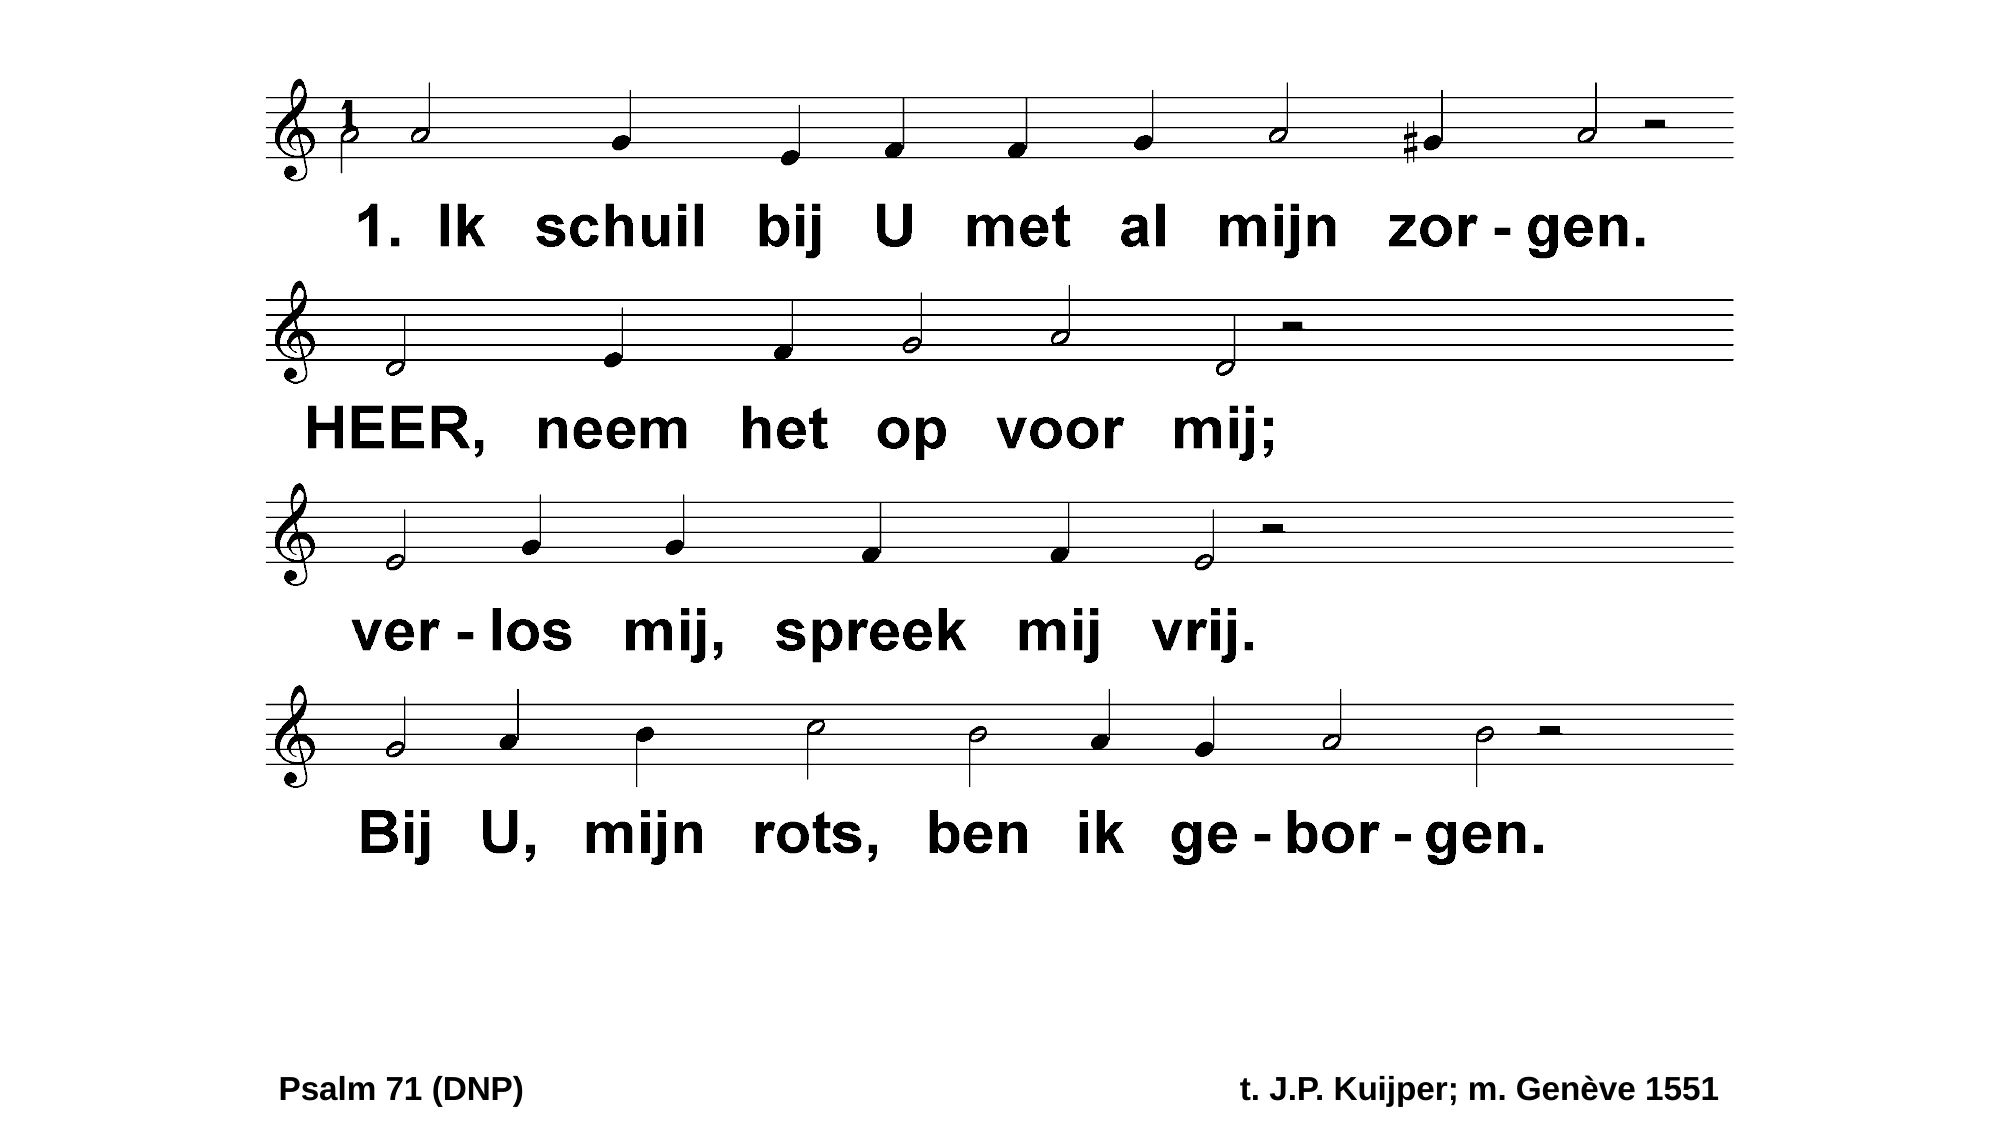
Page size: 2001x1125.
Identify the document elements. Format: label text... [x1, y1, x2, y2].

text_box Psalm 71 (DNP) t. J.P. Kuijper; m. Genève 1551 [263, 1059, 1745, 1115]
picture [249, 62, 1750, 881]
